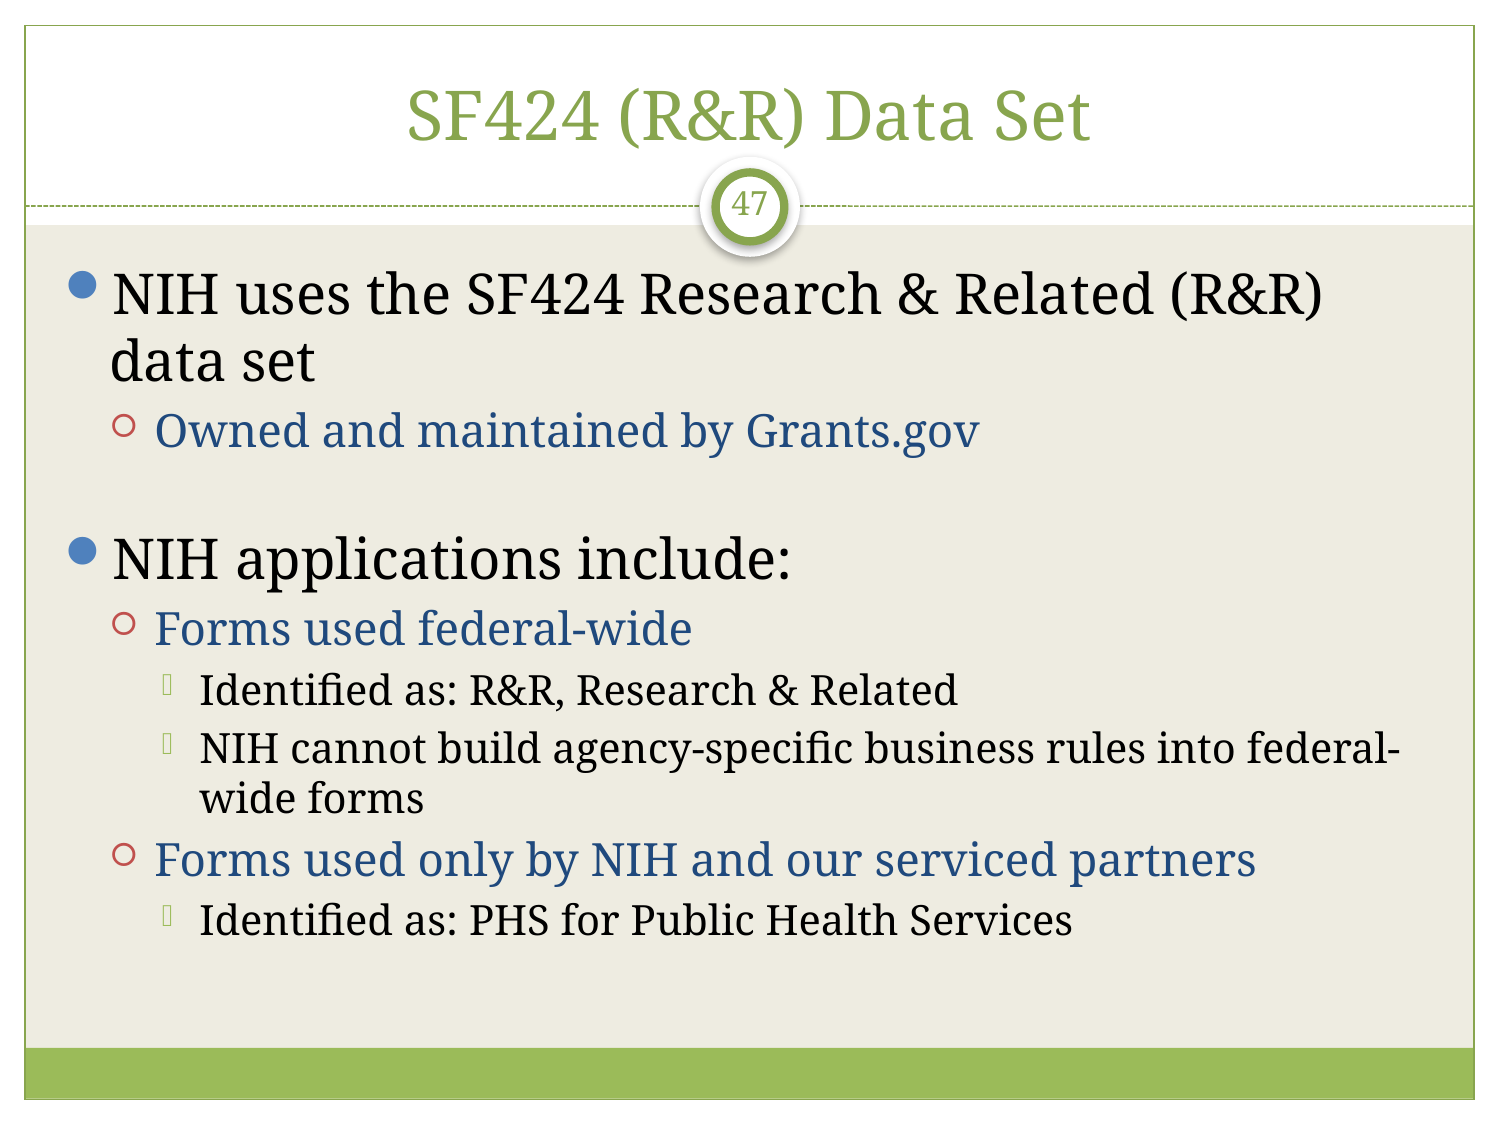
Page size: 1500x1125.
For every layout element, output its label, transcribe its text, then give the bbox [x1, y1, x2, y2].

list NIH uses the SF424 Research & Related (R&R) data set Owned and maintained by Grants.gov NIH applications include: Forms used federal-wide Identified as: R&R, Research & Related NIH cannot build agency-specific business rules into federal-wide forms Forms used only by NIH and our serviced partners Identified as: PHS for Public Health Services [49, 250, 1445, 1001]
slide_number 47 [712, 168, 788, 241]
title SF424 (R&R) Data Set [49, 37, 1450, 162]
